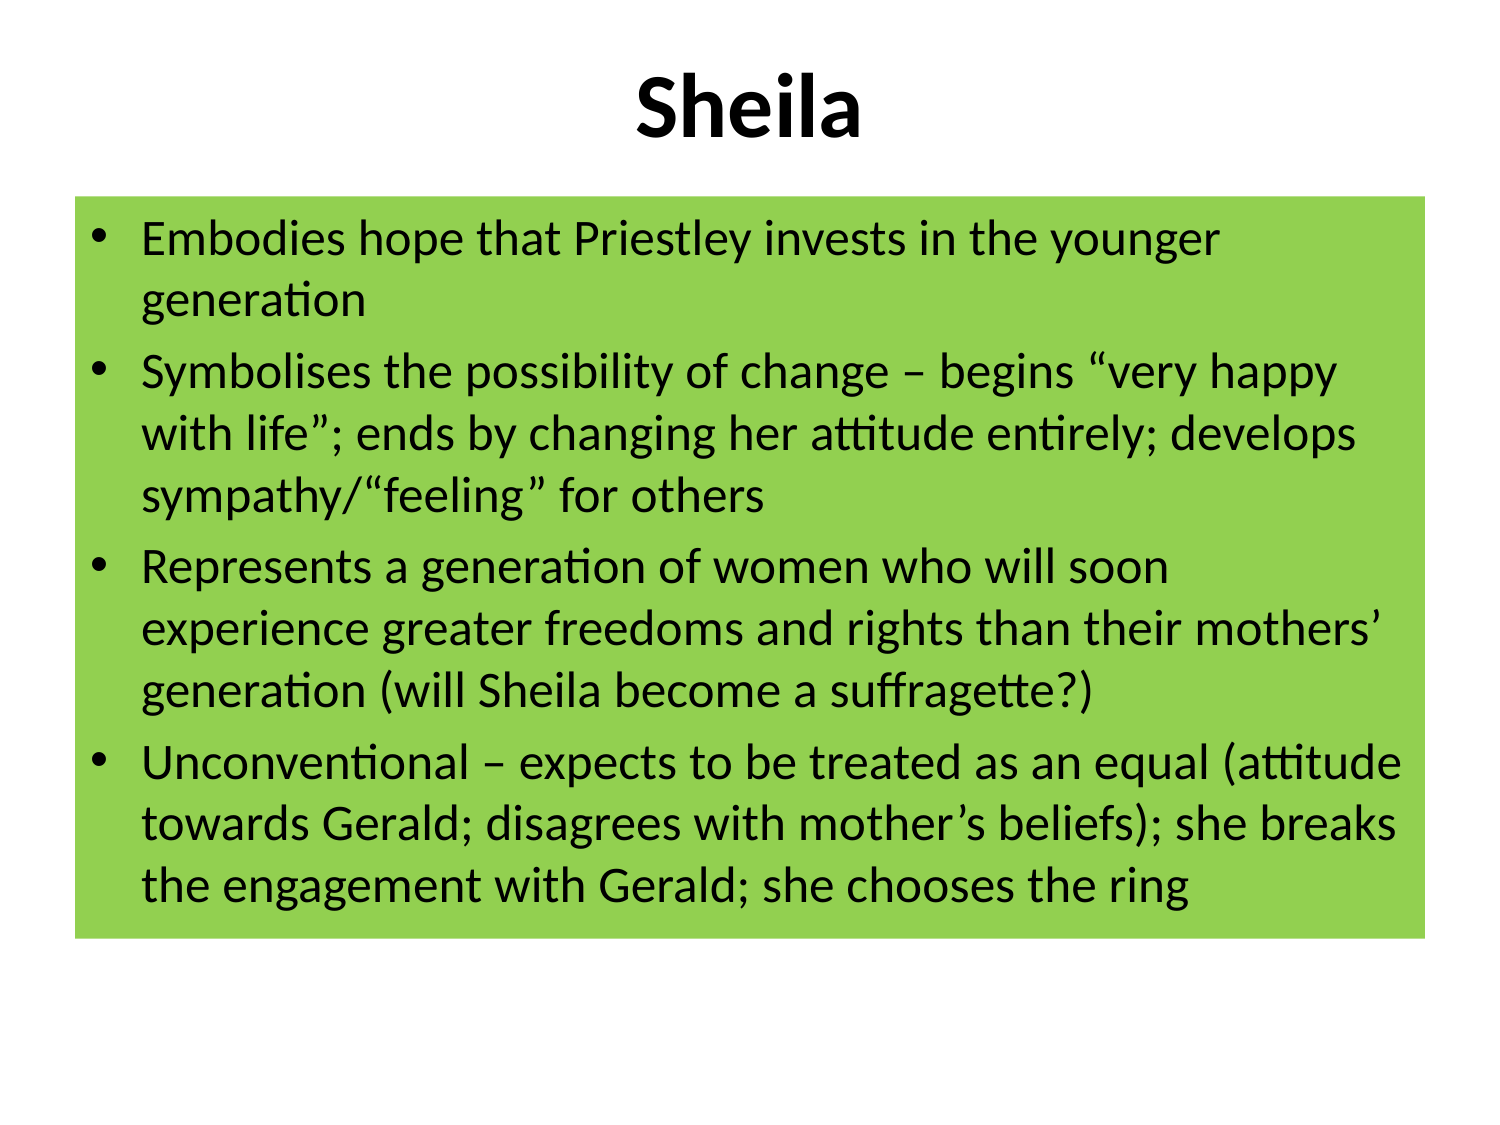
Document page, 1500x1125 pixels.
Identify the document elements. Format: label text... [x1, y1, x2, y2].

title Sheila [75, 7, 1425, 195]
list Embodies hope that Priestley invests in the younger generation Symbolises the possibility of change – begins “very happy with life”; ends by changing her attitude entirely; develops sympathy/“feeling” for others Represents a generation of women who will soon experience greater freedoms and rights than their mothers’ generation (will Sheila become a suffragette?) Unconventional – expects to be treated as an equal (attitude towards Gerald; disagrees with mother’s beliefs); she breaks the engagement with Gerald; she chooses the ring [75, 196, 1425, 939]
